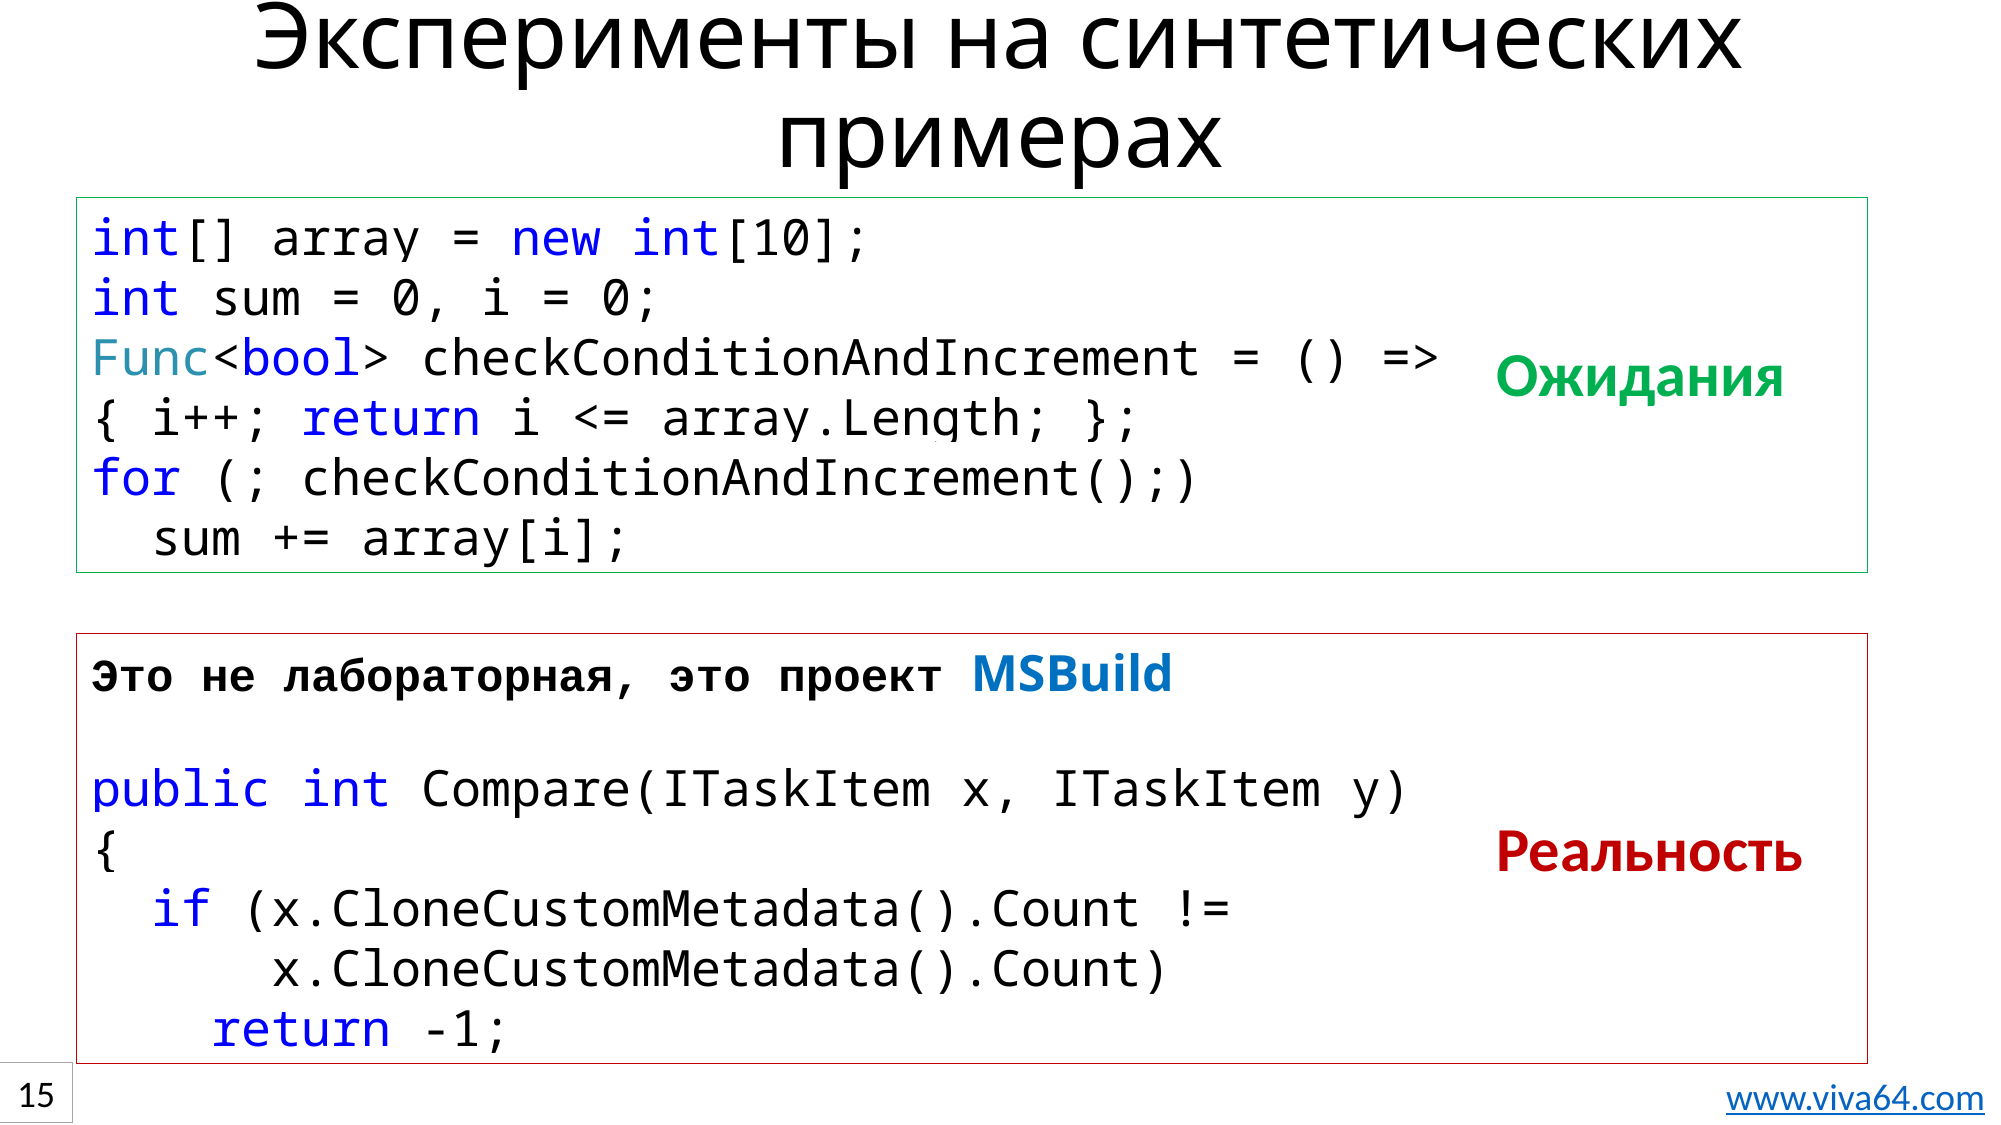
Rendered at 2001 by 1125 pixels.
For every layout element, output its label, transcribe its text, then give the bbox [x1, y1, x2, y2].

text_box Реальность [1481, 801, 1863, 892]
text_box Это не лабораторная, это проект MSBuild public int Compare(ITaskItem x, ITaskItem y) { if (x.CloneCustomMetadata().Count != x.CloneCustomMetadata().Count) return -1; [76, 633, 1868, 1064]
text_box www.viva64.com [1695, 1065, 2000, 1125]
text_box int[] array = new int[10]; int sum = 0, i = 0; Func<bool> checkConditionAndIncrement = () => { i++; return i <= array.Length; }; for (; checkConditionAndIncrement();) sum += array[i]; [76, 197, 1868, 573]
text_box 15 [0, 1062, 73, 1123]
title Эксперименты на синтетических примерах [137, 0, 1863, 177]
text_box Ожидания [1481, 326, 1863, 417]
